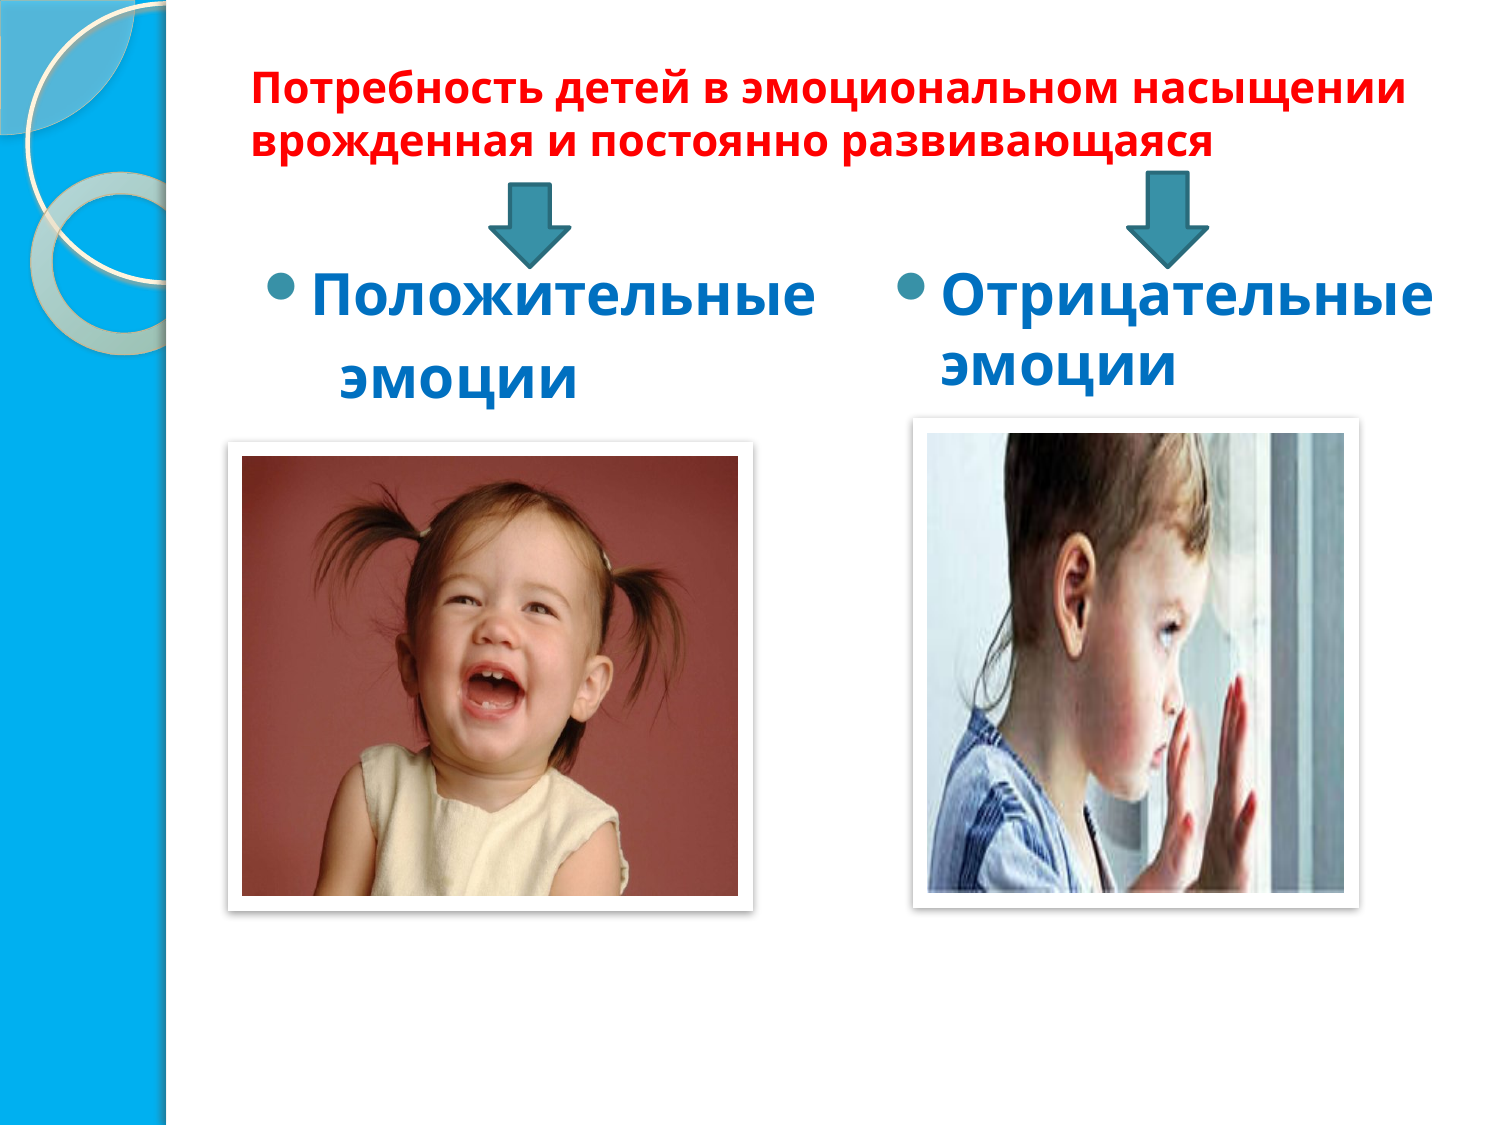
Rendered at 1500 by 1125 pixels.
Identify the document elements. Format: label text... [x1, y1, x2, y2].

text_box [488, 182, 572, 270]
picture [926, 432, 1345, 894]
text_box [1126, 170, 1210, 270]
list Положительные эмоции [235, 249, 836, 1015]
title Потребность детей в эмоциональном насыщении врожденная и постоянно развивающаяся [235, 45, 1466, 233]
picture [241, 455, 739, 897]
list Отрицательные эмоции [865, 249, 1466, 1015]
